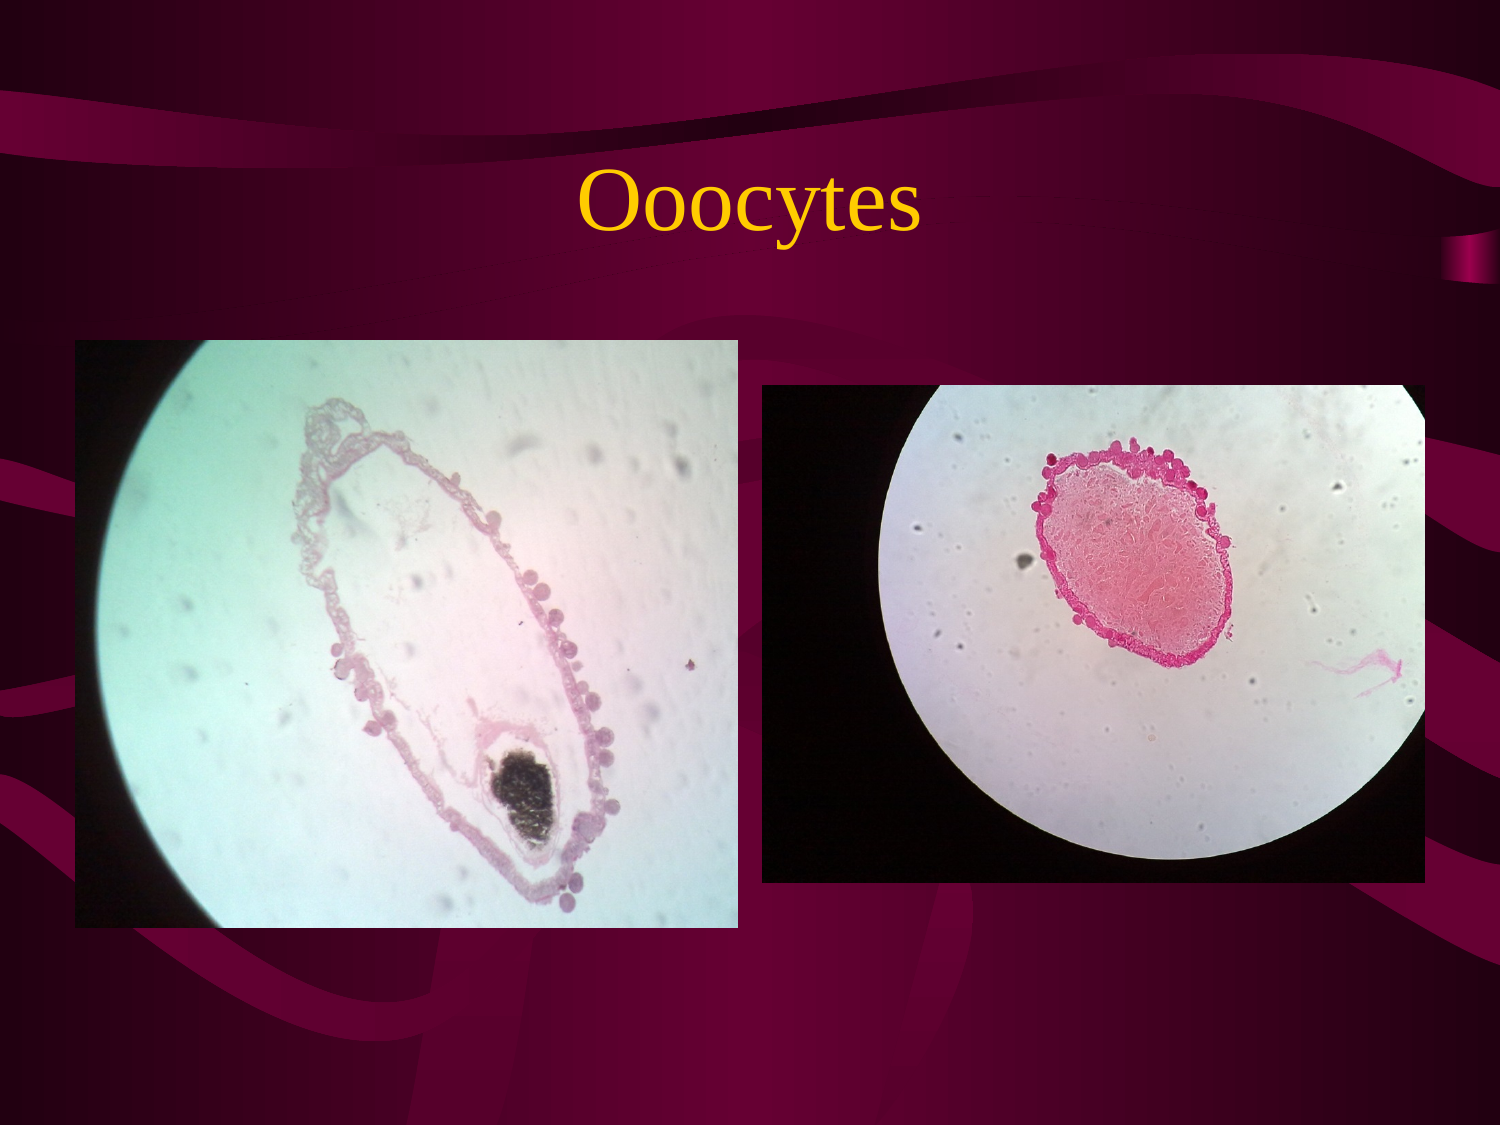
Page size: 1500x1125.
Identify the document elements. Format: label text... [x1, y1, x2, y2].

title Ooocytes [112, 99, 1388, 288]
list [762, 384, 1426, 883]
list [74, 339, 738, 928]
